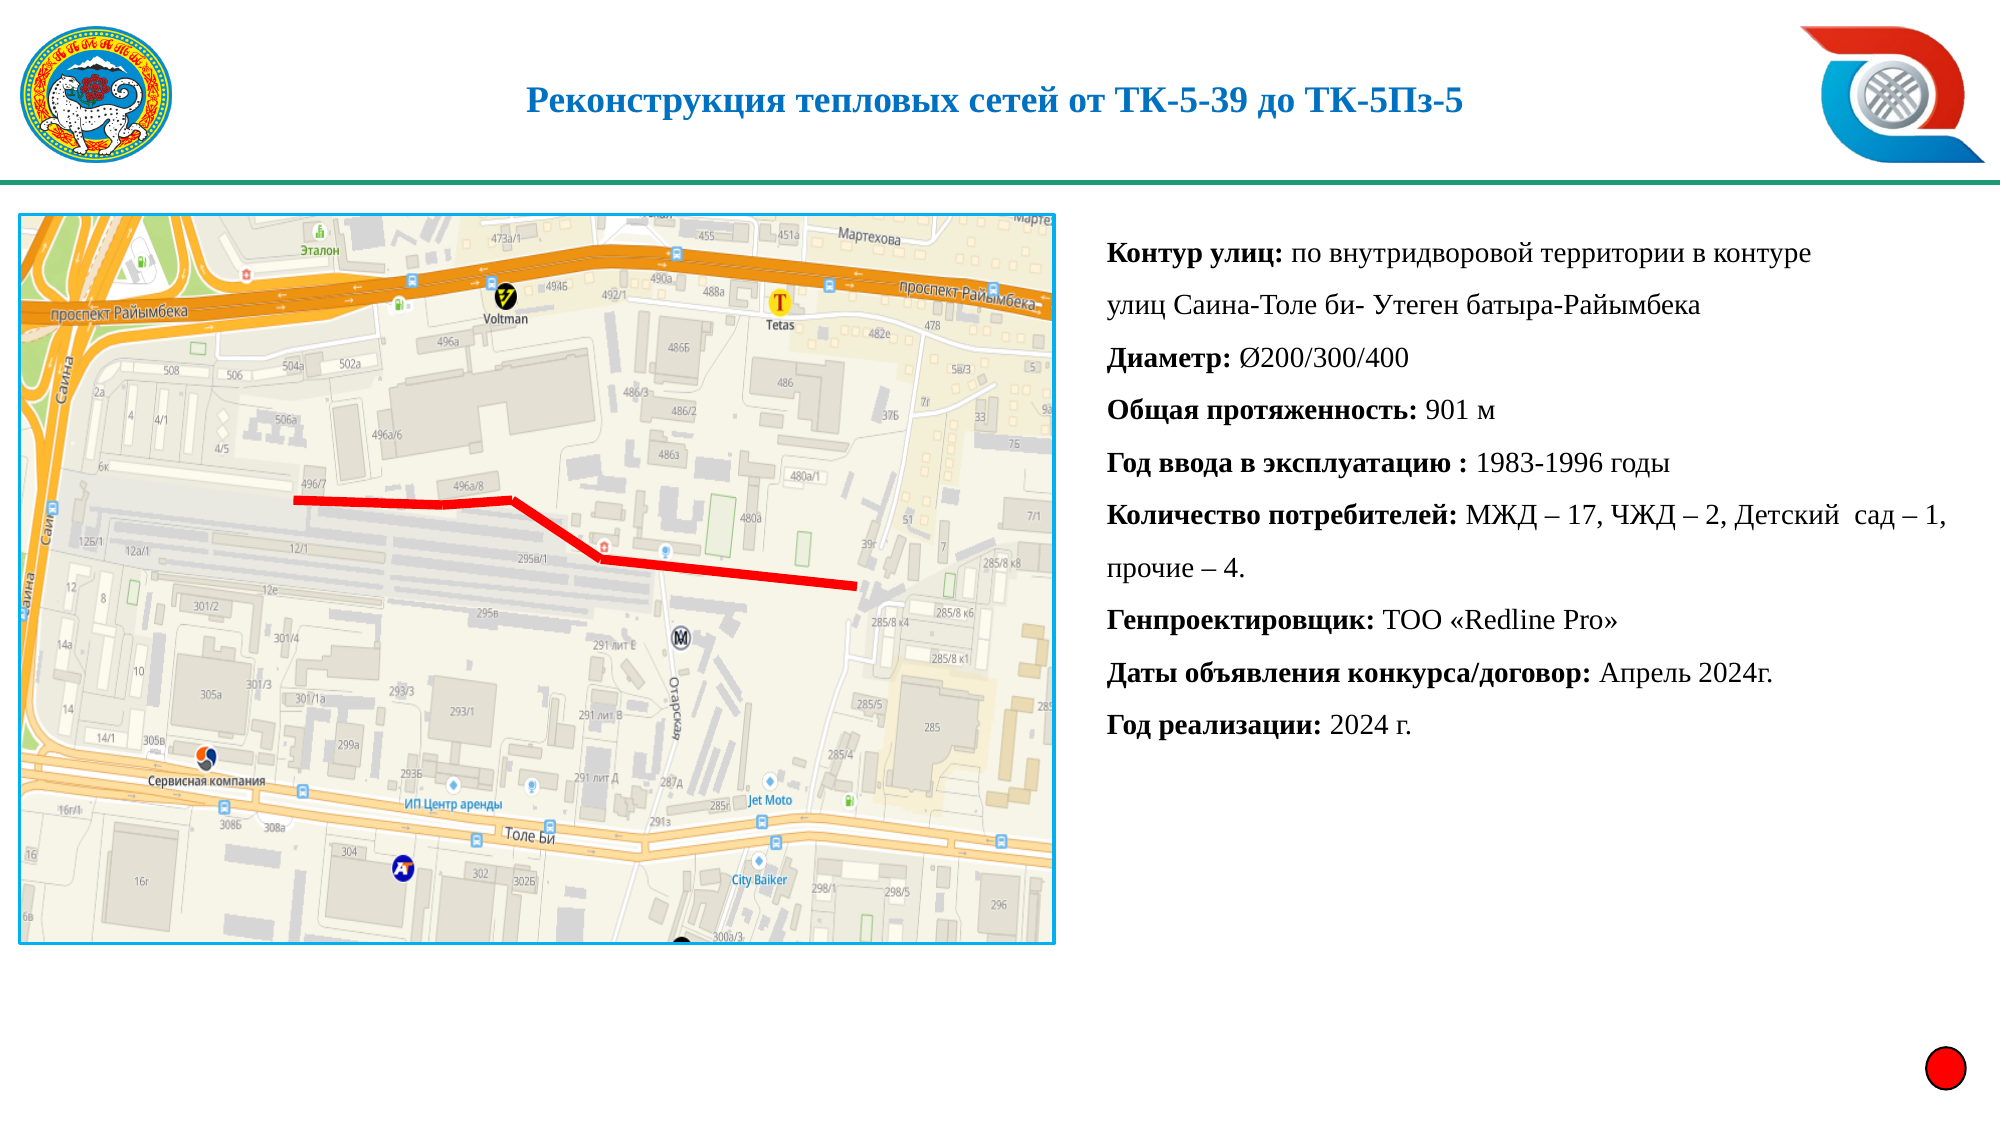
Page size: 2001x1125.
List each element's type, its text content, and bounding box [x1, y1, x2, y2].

picture [20, 26, 84, 83]
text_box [442, 500, 512, 505]
text_box [1925, 1046, 1967, 1091]
picture [22, 217, 1051, 941]
picture [112, 109, 172, 163]
picture [32, 37, 161, 156]
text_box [512, 500, 601, 560]
text_box Реконструкция тепловых сетей от ТК-5-39 до ТК-5Пз-5 [336, 67, 1484, 128]
picture [20, 106, 81, 163]
picture [109, 26, 172, 81]
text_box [293, 500, 442, 505]
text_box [600, 559, 858, 587]
picture [1799, 26, 1986, 163]
text_box Контур улиц: по внутридворовой территории в контуре улиц Саина-Толе би- Утеген батыра-Райымбека Диаметр: Ø200/300/400 Общая протяженность: 901 м Год ввода в эксплуатацию : 1983-1996 годы Количество потребителей: МЖД – 17, ЧЖД – 2, Детский сад – 1, прочие – 4. Генпроектировщик: ТОО «Redline Pro» Даты объявления конкурса/договор: Апрель 2024г. Год реализации: 2024 г. [1092, 208, 2000, 748]
